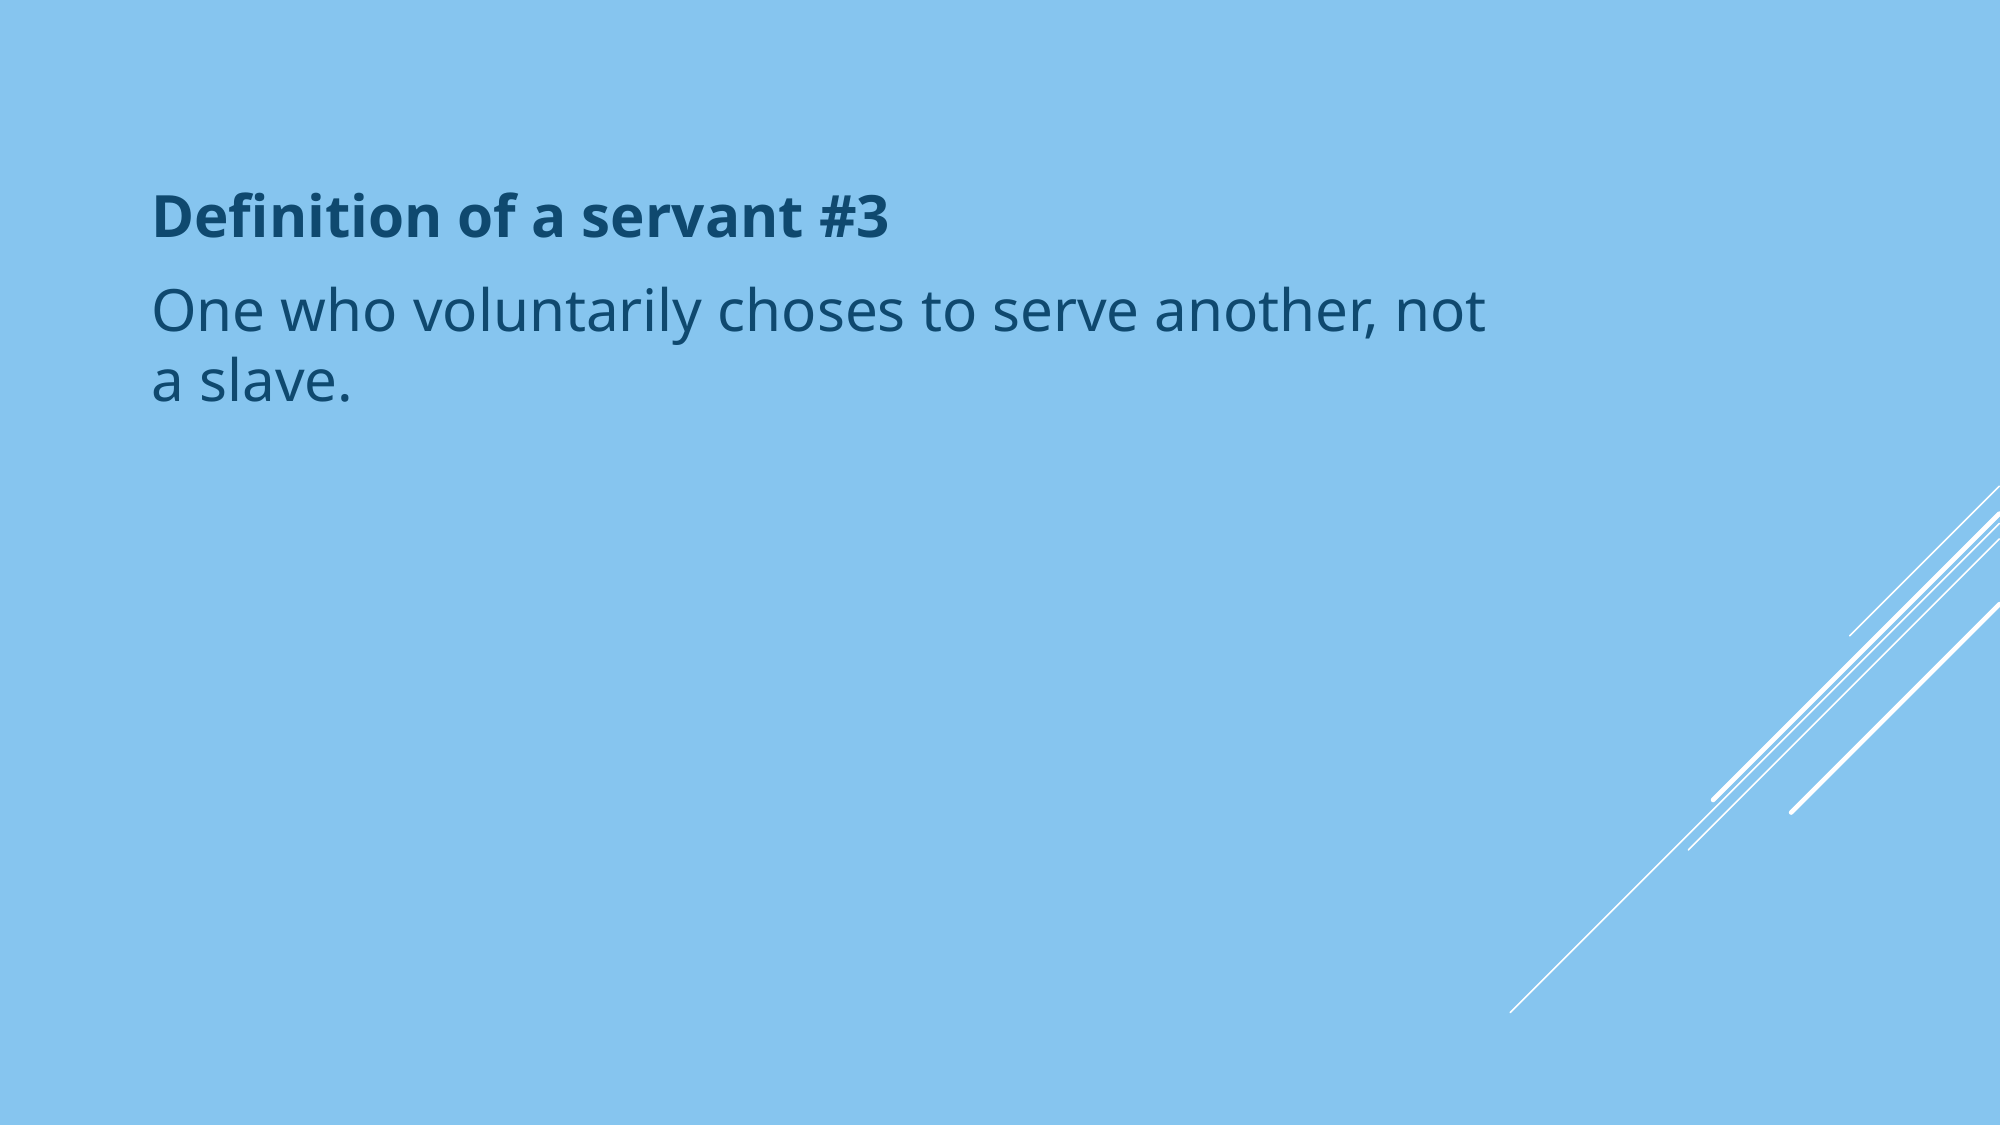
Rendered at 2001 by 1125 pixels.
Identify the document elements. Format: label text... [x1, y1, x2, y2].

list Definition of a servant #3 One who voluntarily choses to serve another, not a slave. [136, 0, 1537, 593]
